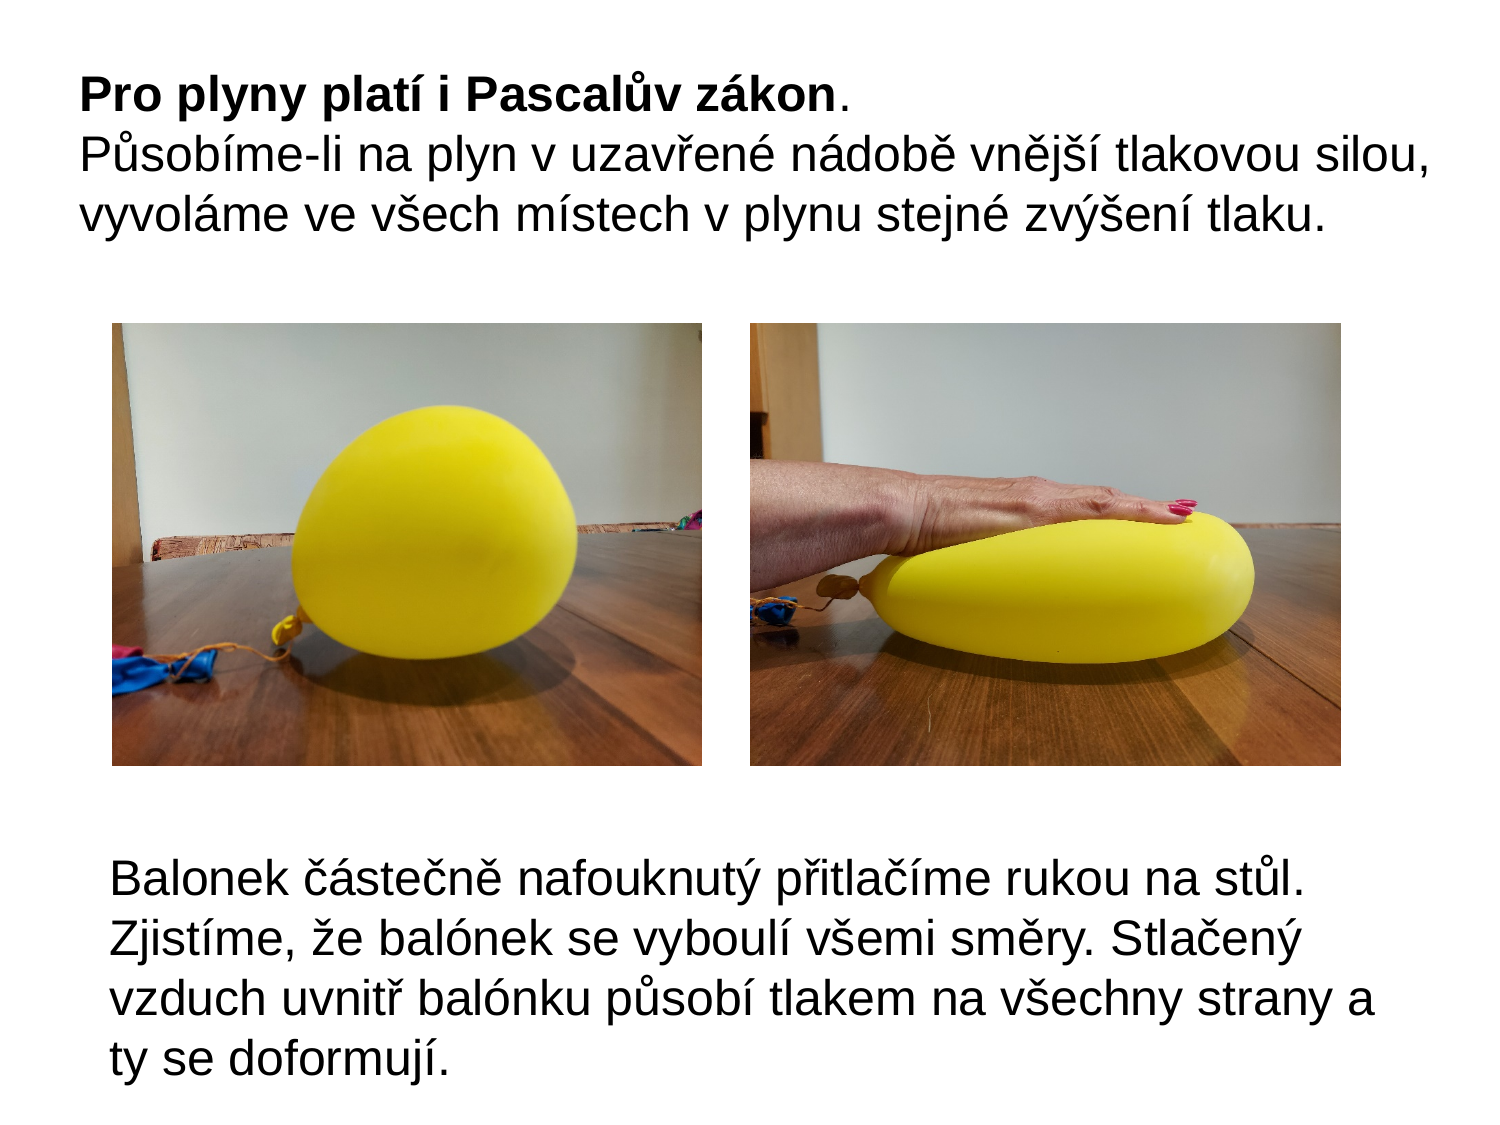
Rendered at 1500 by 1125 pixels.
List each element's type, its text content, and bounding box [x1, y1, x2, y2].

text_box Balonek částečně nafouknutý přitlačíme rukou na stůl. Zjistíme, že balónek se vyboulí všemi směry. Stlačený vzduch uvnitř balónku působí tlakem na všechny strany a ty se doformují. [94, 838, 1406, 1094]
text_box Pro plyny platí i Pascalův zákon. Působíme-li na plyn v uzavřené nádobě vnější tlakovou silou, vyvoláme ve všech místech v plynu stejné zvýšení tlaku. [64, 54, 1483, 250]
picture [111, 322, 703, 766]
picture [749, 322, 1341, 767]
